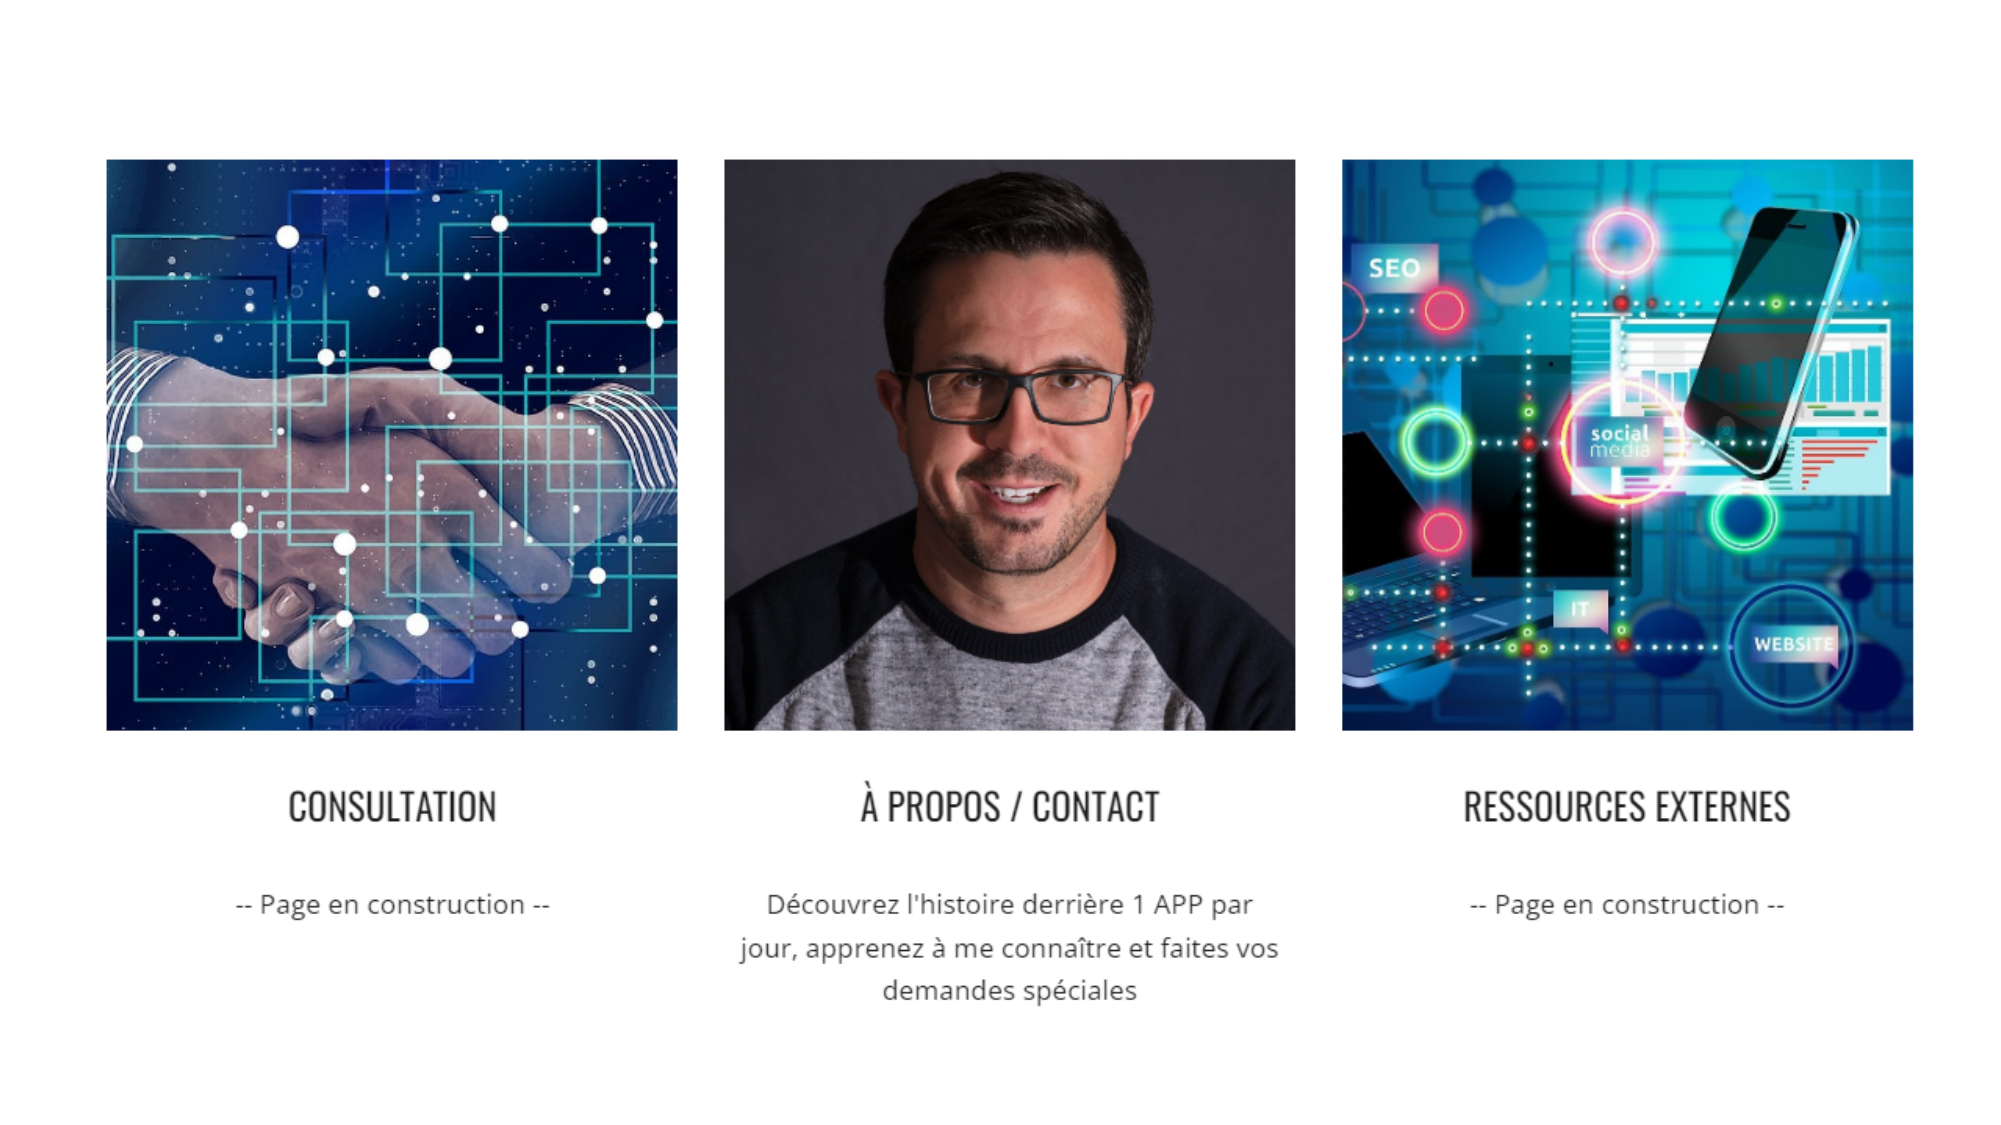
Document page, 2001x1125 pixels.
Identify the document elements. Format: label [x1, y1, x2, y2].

picture [49, 102, 1951, 1022]
